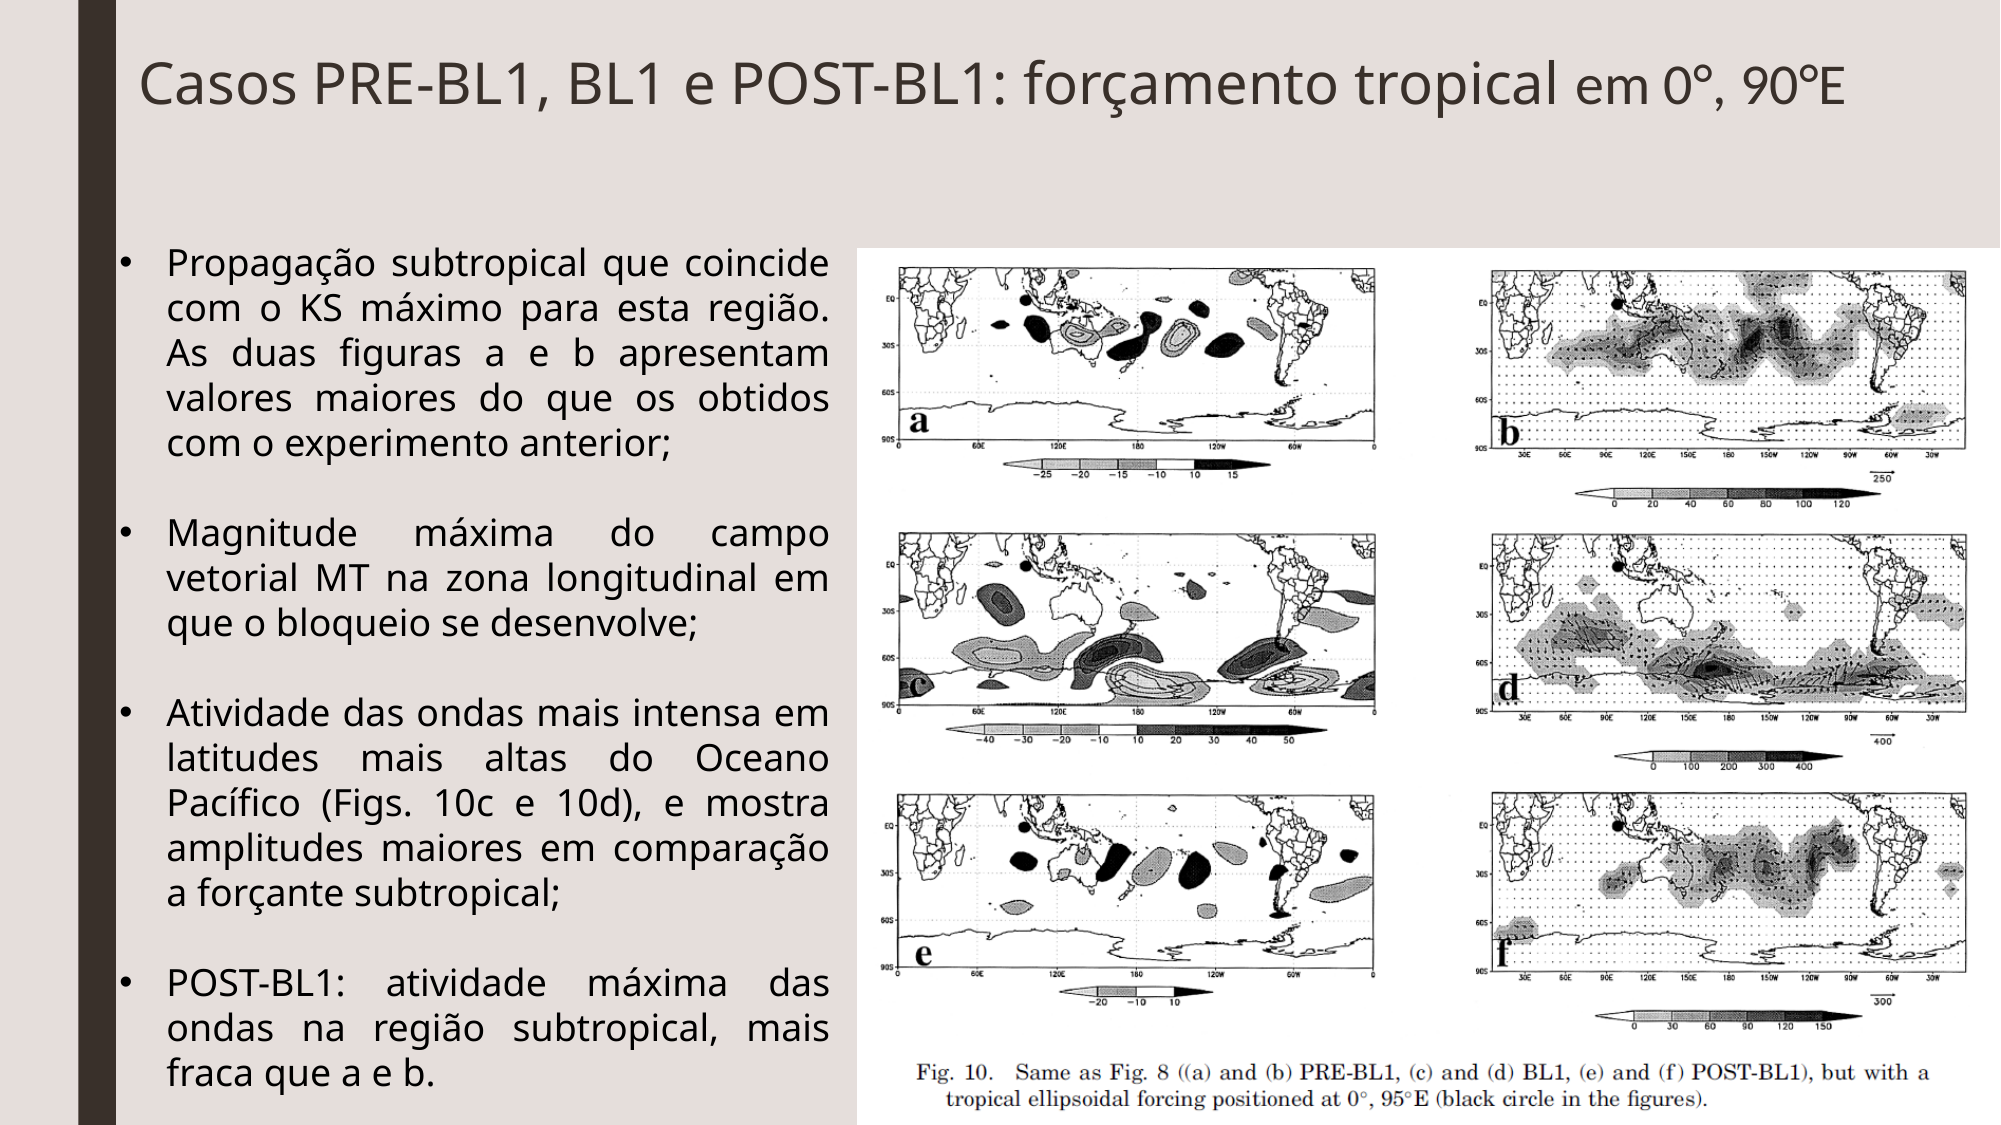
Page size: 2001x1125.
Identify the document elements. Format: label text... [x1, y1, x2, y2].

text_box Casos PRE-BL1, BL1 e POST-BL1: forçamento tropical em 0°, 90°E [123, 47, 1971, 126]
text_box Propagação subtropical que coincide com o KS máximo para esta região. As duas figuras a e b apresentam valores maiores do que os obtidos com o experimento anterior; Magnitude máxima do campo vetorial MT na zona longitudinal em que o bloqueio se desenvolve; Atividade das ondas mais intensa em latitudes mais altas do Oceano Pacífico (Figs. 10c e 10d), e mostra amplitudes maiores em comparação a forçante subtropical; POST-BL1: atividade máxima das ondas na região subtropical, mais fraca que a e b. [104, 231, 846, 1125]
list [857, 248, 2000, 1125]
